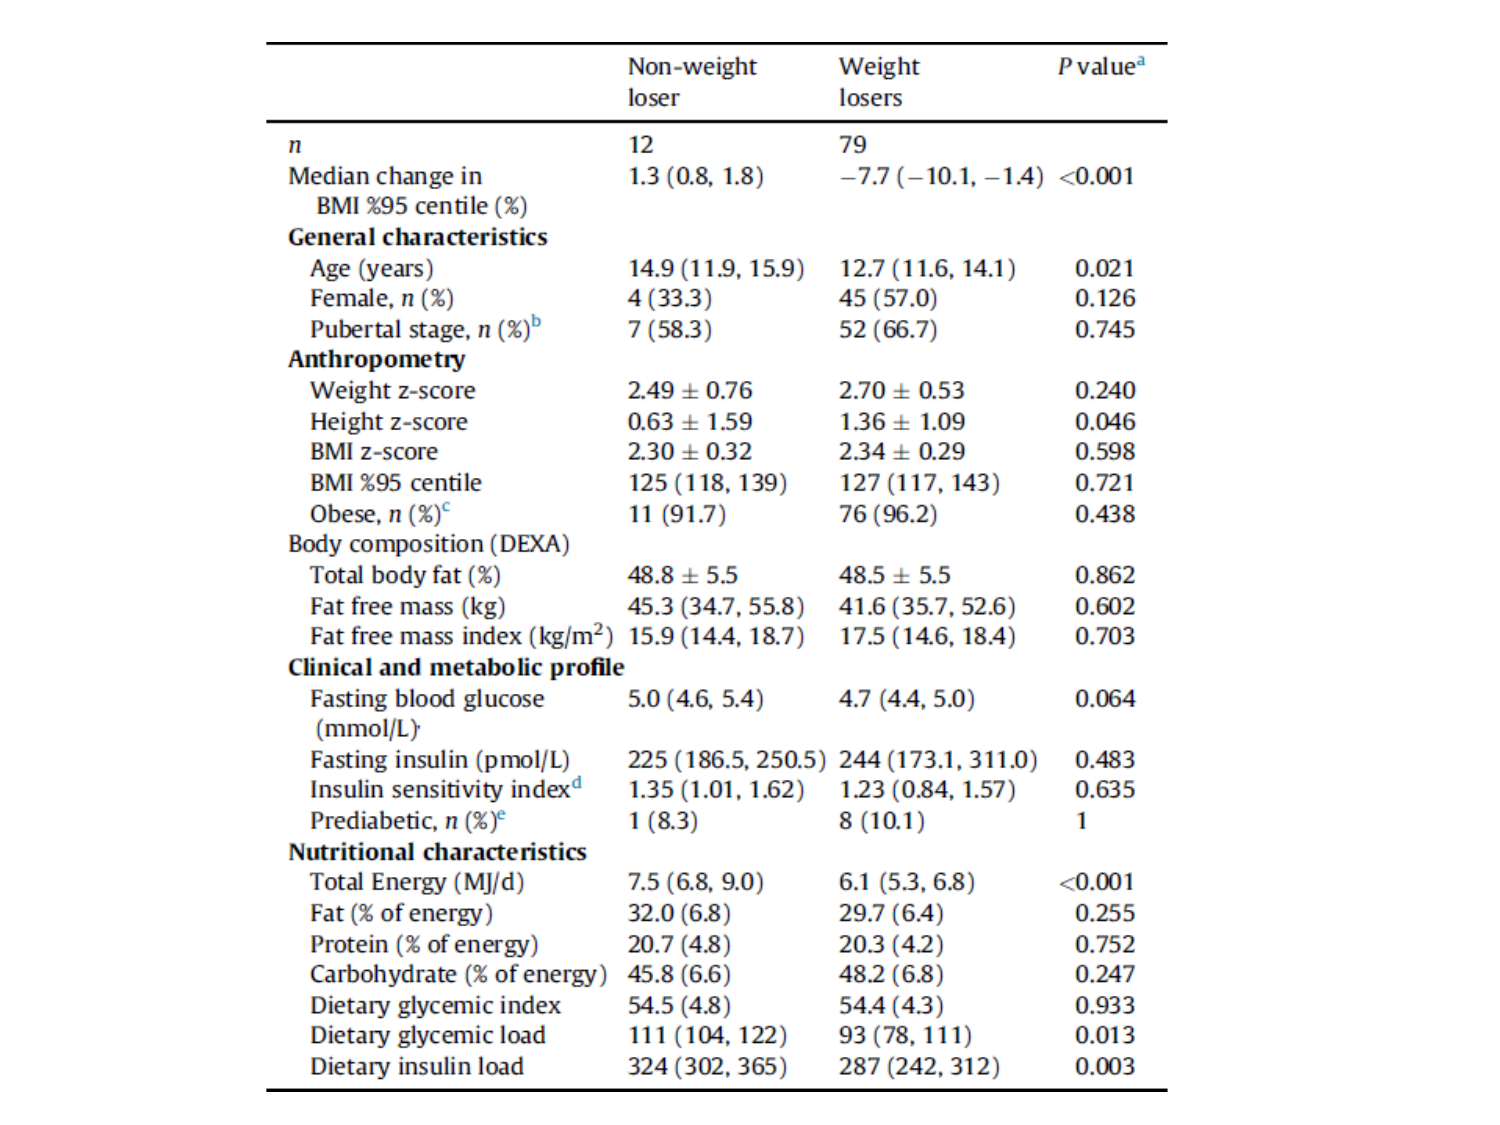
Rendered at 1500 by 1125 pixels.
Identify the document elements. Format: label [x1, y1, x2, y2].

picture [265, 42, 1171, 1092]
